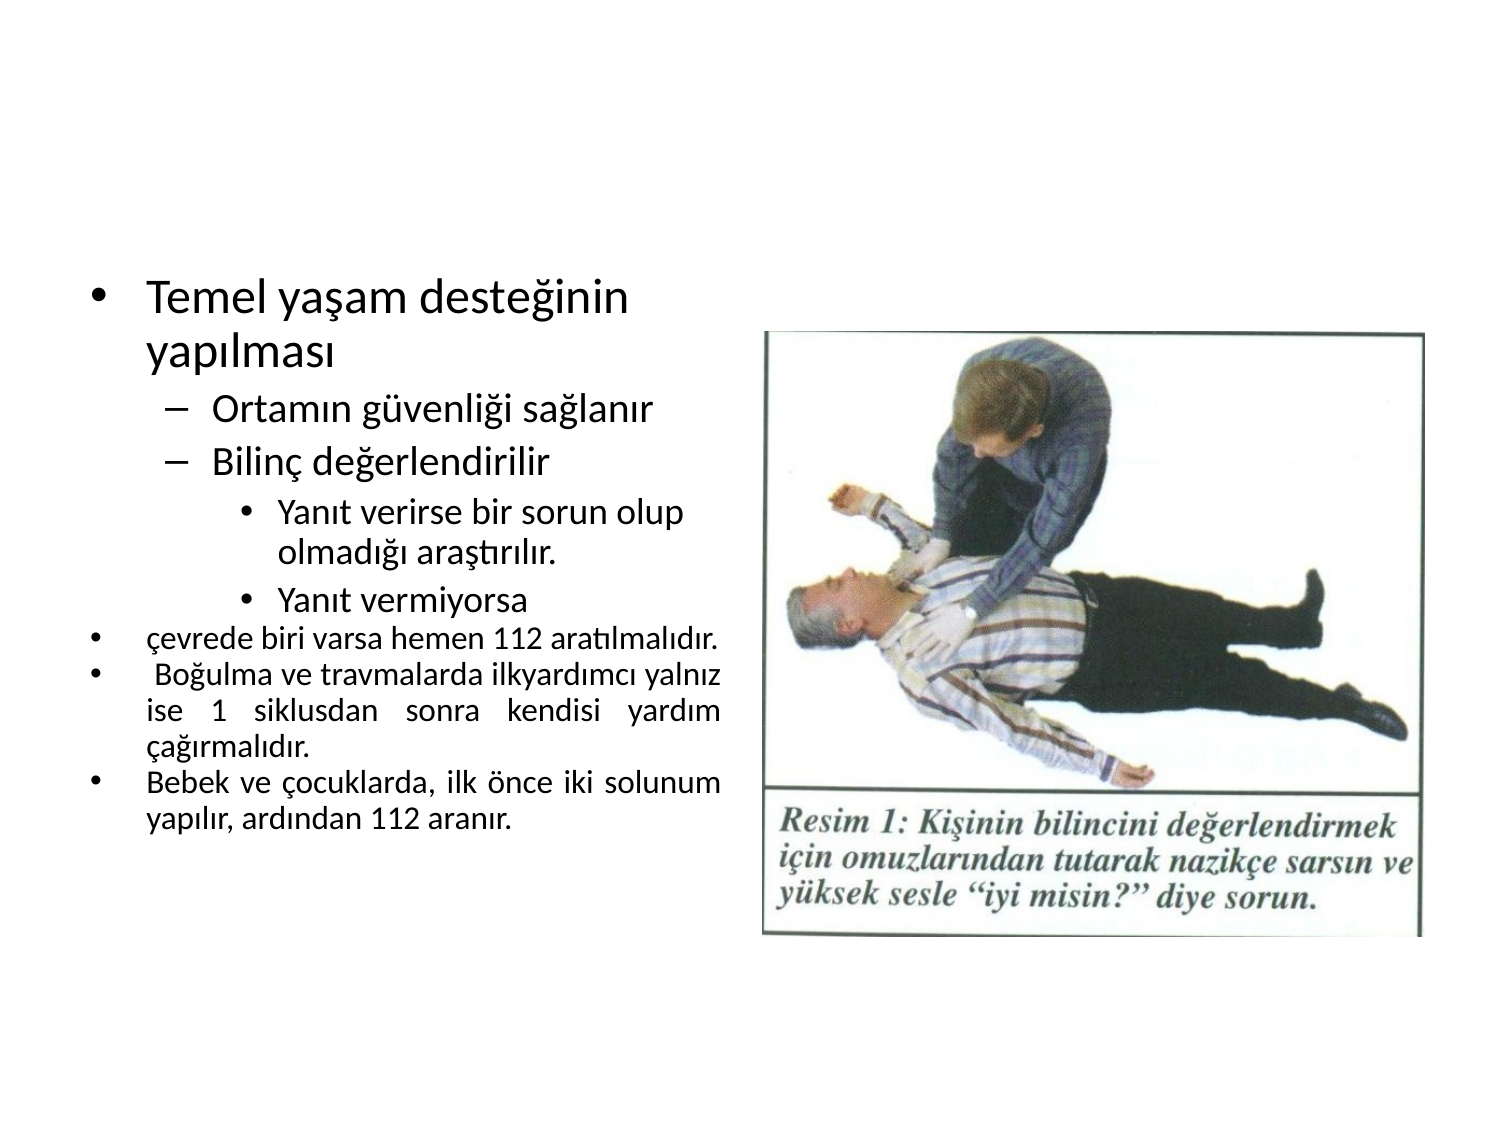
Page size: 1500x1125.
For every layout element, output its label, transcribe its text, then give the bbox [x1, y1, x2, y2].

list Temel yaşam desteğinin yapılması Ortamın güvenliği sağlanır Bilinç değerlendirilir Yanıt verirse bir sorun olup olmadığı araştırılır. Yanıt vermiyorsa çevrede biri varsa hemen 112 aratılmalıdır. Boğulma ve travmalarda ilkyardımcı yalnız ise 1 siklusdan sonra kendisi yardım çağırmalıdır. Bebek ve çocuklarda, ilk önce iki solunum yapılır, ardından 112 aranır. [75, 262, 738, 1006]
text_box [762, 331, 1426, 937]
